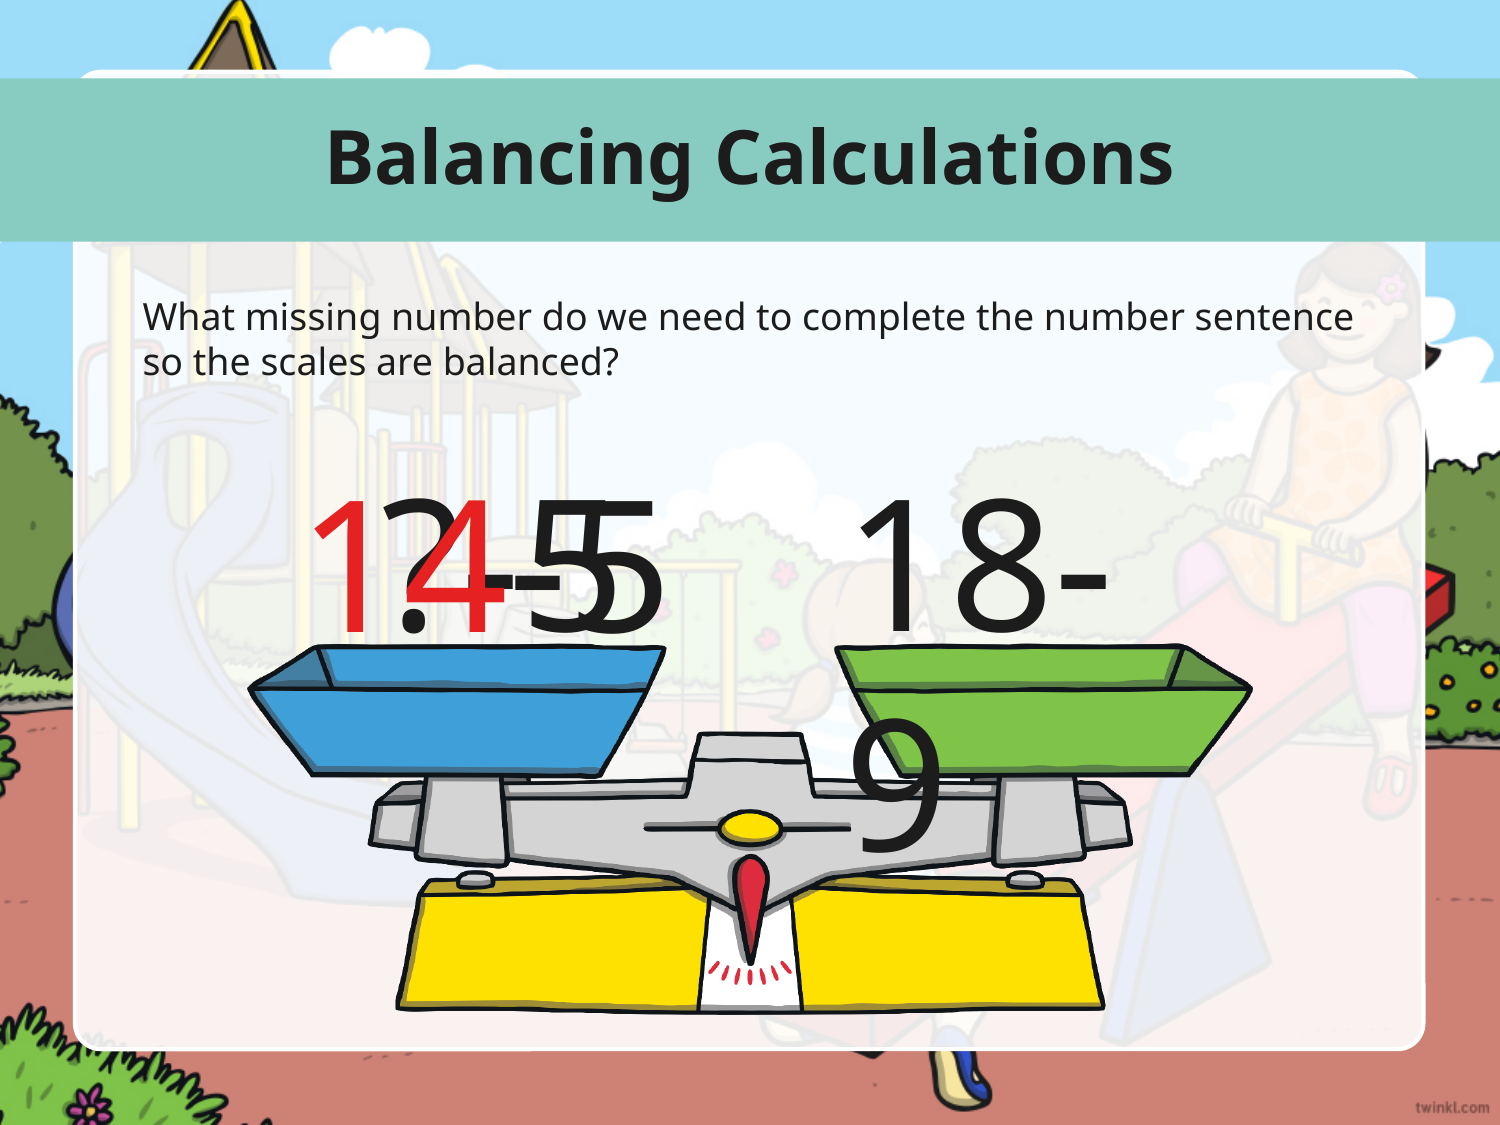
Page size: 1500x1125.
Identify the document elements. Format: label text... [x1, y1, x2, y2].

text_box 18-9 [821, 424, 1229, 643]
text_box 14-5 [275, 425, 841, 643]
picture [247, 643, 1253, 1015]
picture [0, 0, 1500, 78]
text_box Balancing Calculations [0, 78, 1500, 242]
text_box What missing number do we need to complete the number sentence so the scales are balanced? [118, 269, 1380, 407]
picture [0, 242, 1500, 1125]
